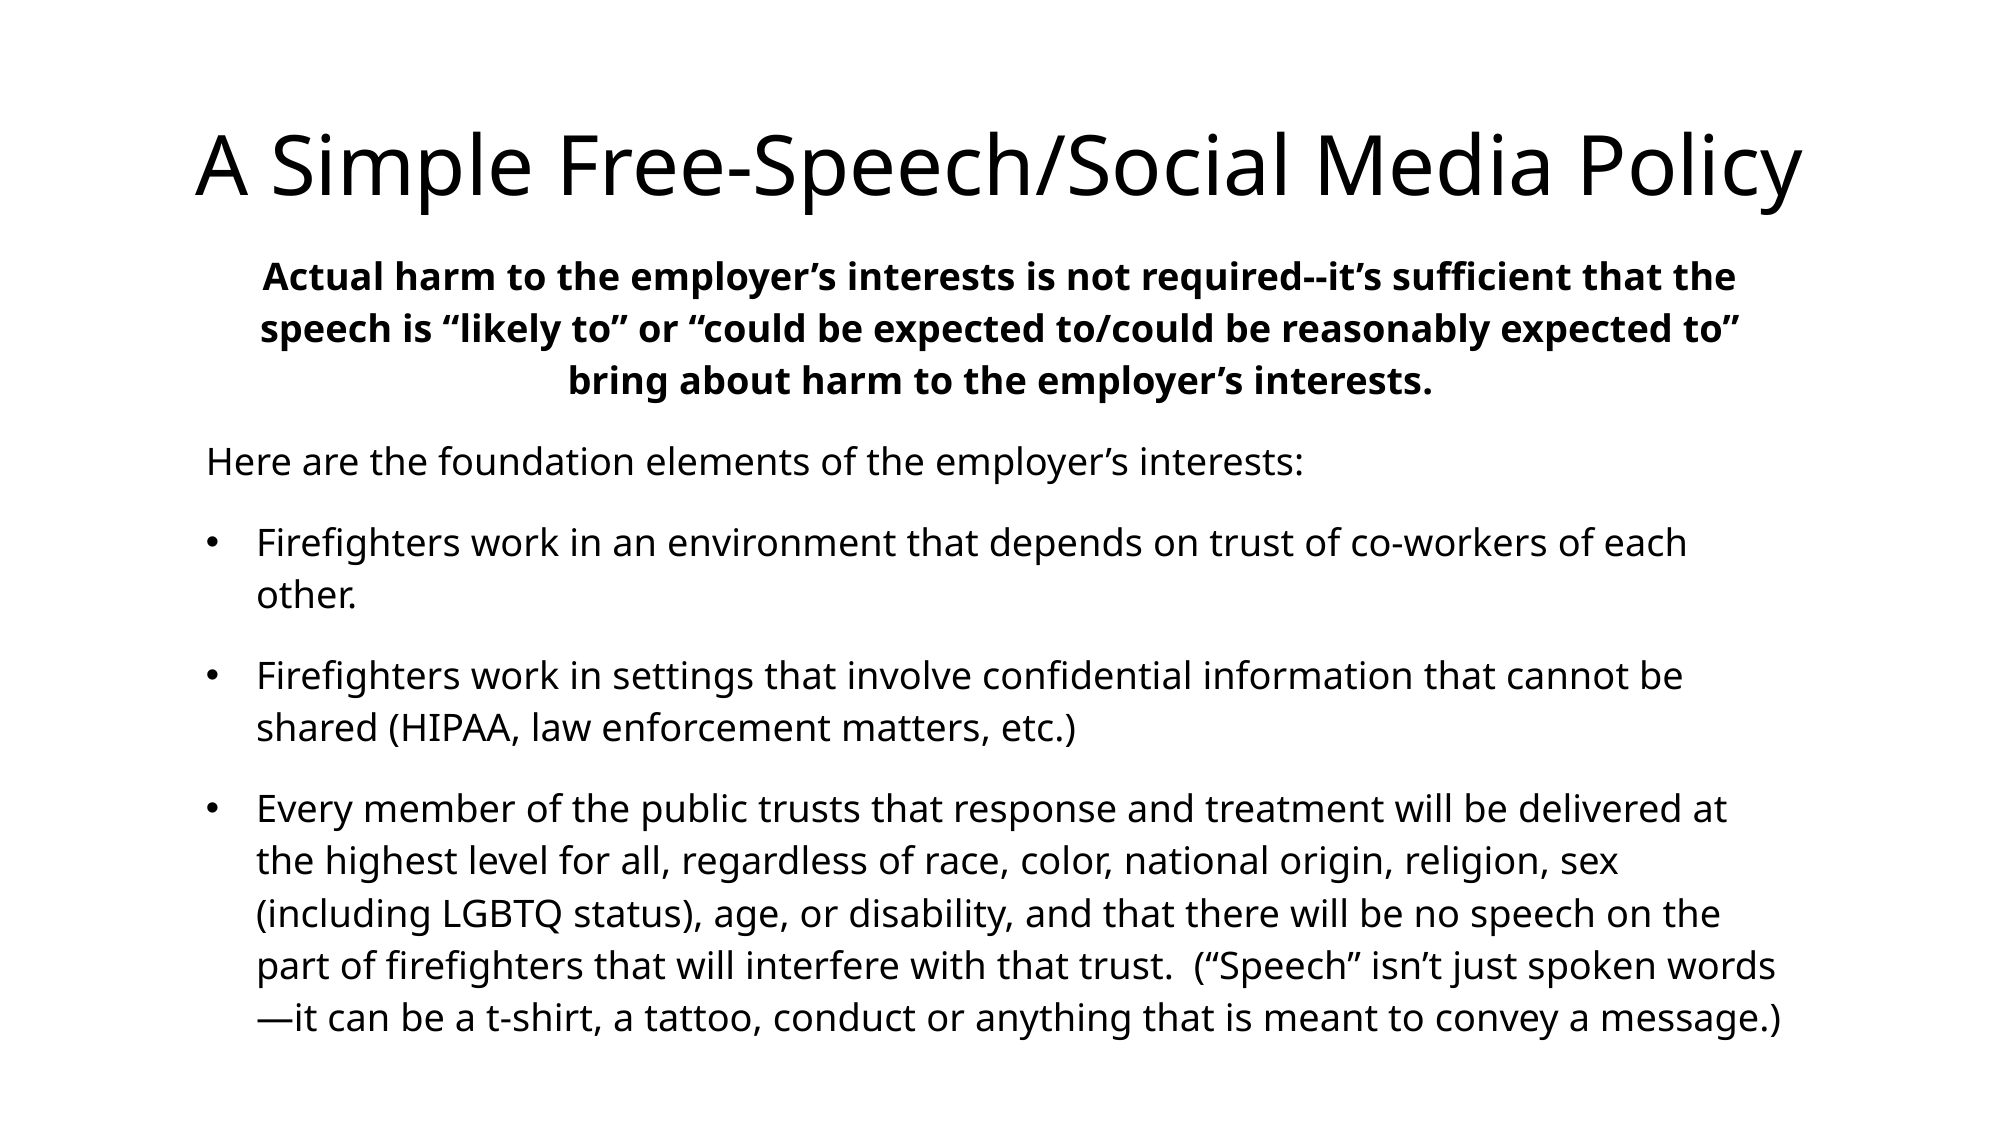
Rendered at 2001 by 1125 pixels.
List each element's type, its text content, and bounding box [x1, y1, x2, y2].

list Actual harm to the employer’s interests is not required--it’s sufficient that the speech is “likely to” or “could be expected to/could be reasonably expected to” bring about harm to the employer’s interests. Here are the foundation elements of the employer’s interests: Firefighters work in an environment that depends on trust of co-workers of each other. Firefighters work in settings that involve confidential information that cannot be shared (HIPAA, law enforcement matters, etc.) Every member of the public trusts that response and treatment will be delivered at the highest level for all, regardless of race, color, national origin, religion, sex (including LGBTQ status), age, or disability, and that there will be no speech on the part of firefighters that will interfere with that trust. (“Speech” isn’t just spoken words—it can be a t-shirt, a tattoo, conduct or anything that is meant to convey a message.) [190, 278, 1812, 1096]
title A Simple Free-Speech/Social Media Policy [137, 59, 1863, 278]
